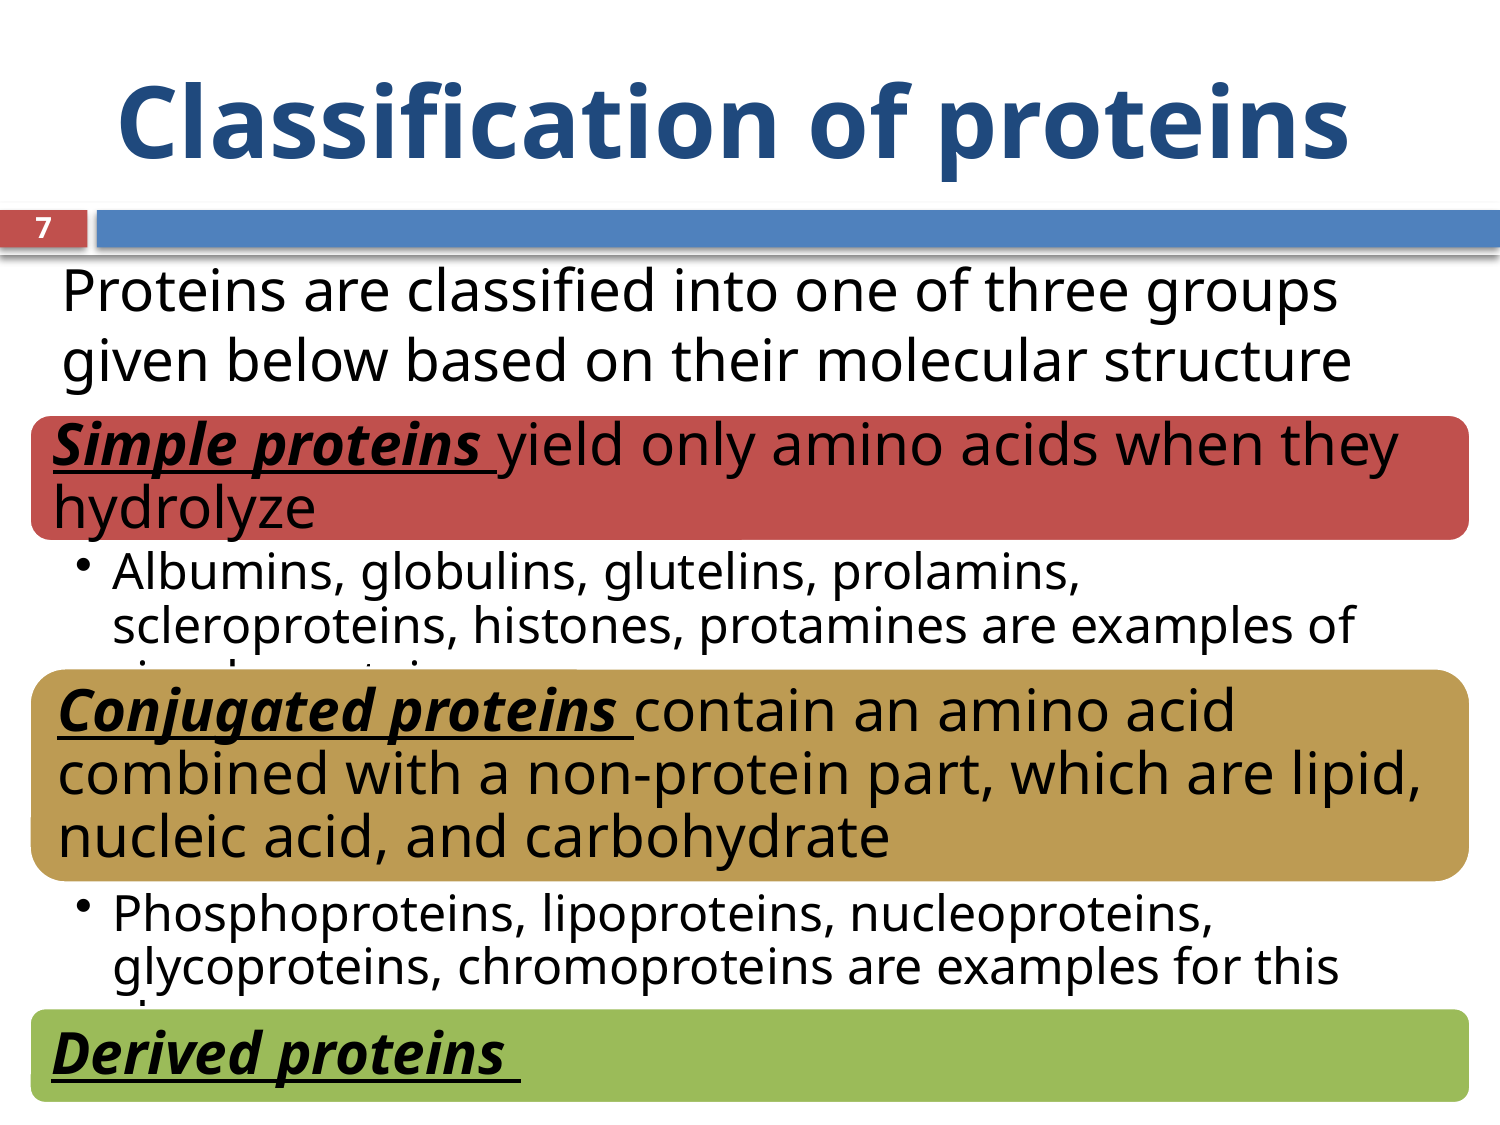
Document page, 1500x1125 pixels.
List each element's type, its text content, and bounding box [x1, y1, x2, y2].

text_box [28, 1007, 1471, 1104]
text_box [28, 414, 1471, 541]
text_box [28, 882, 1471, 1007]
title Classification of proteins [100, 37, 1438, 200]
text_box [28, 541, 1471, 667]
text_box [28, 667, 1471, 882]
slide_number 7 [0, 208, 88, 249]
text_box Proteins are classified into one of three groups given below based on their molecular structure [46, 246, 1500, 401]
